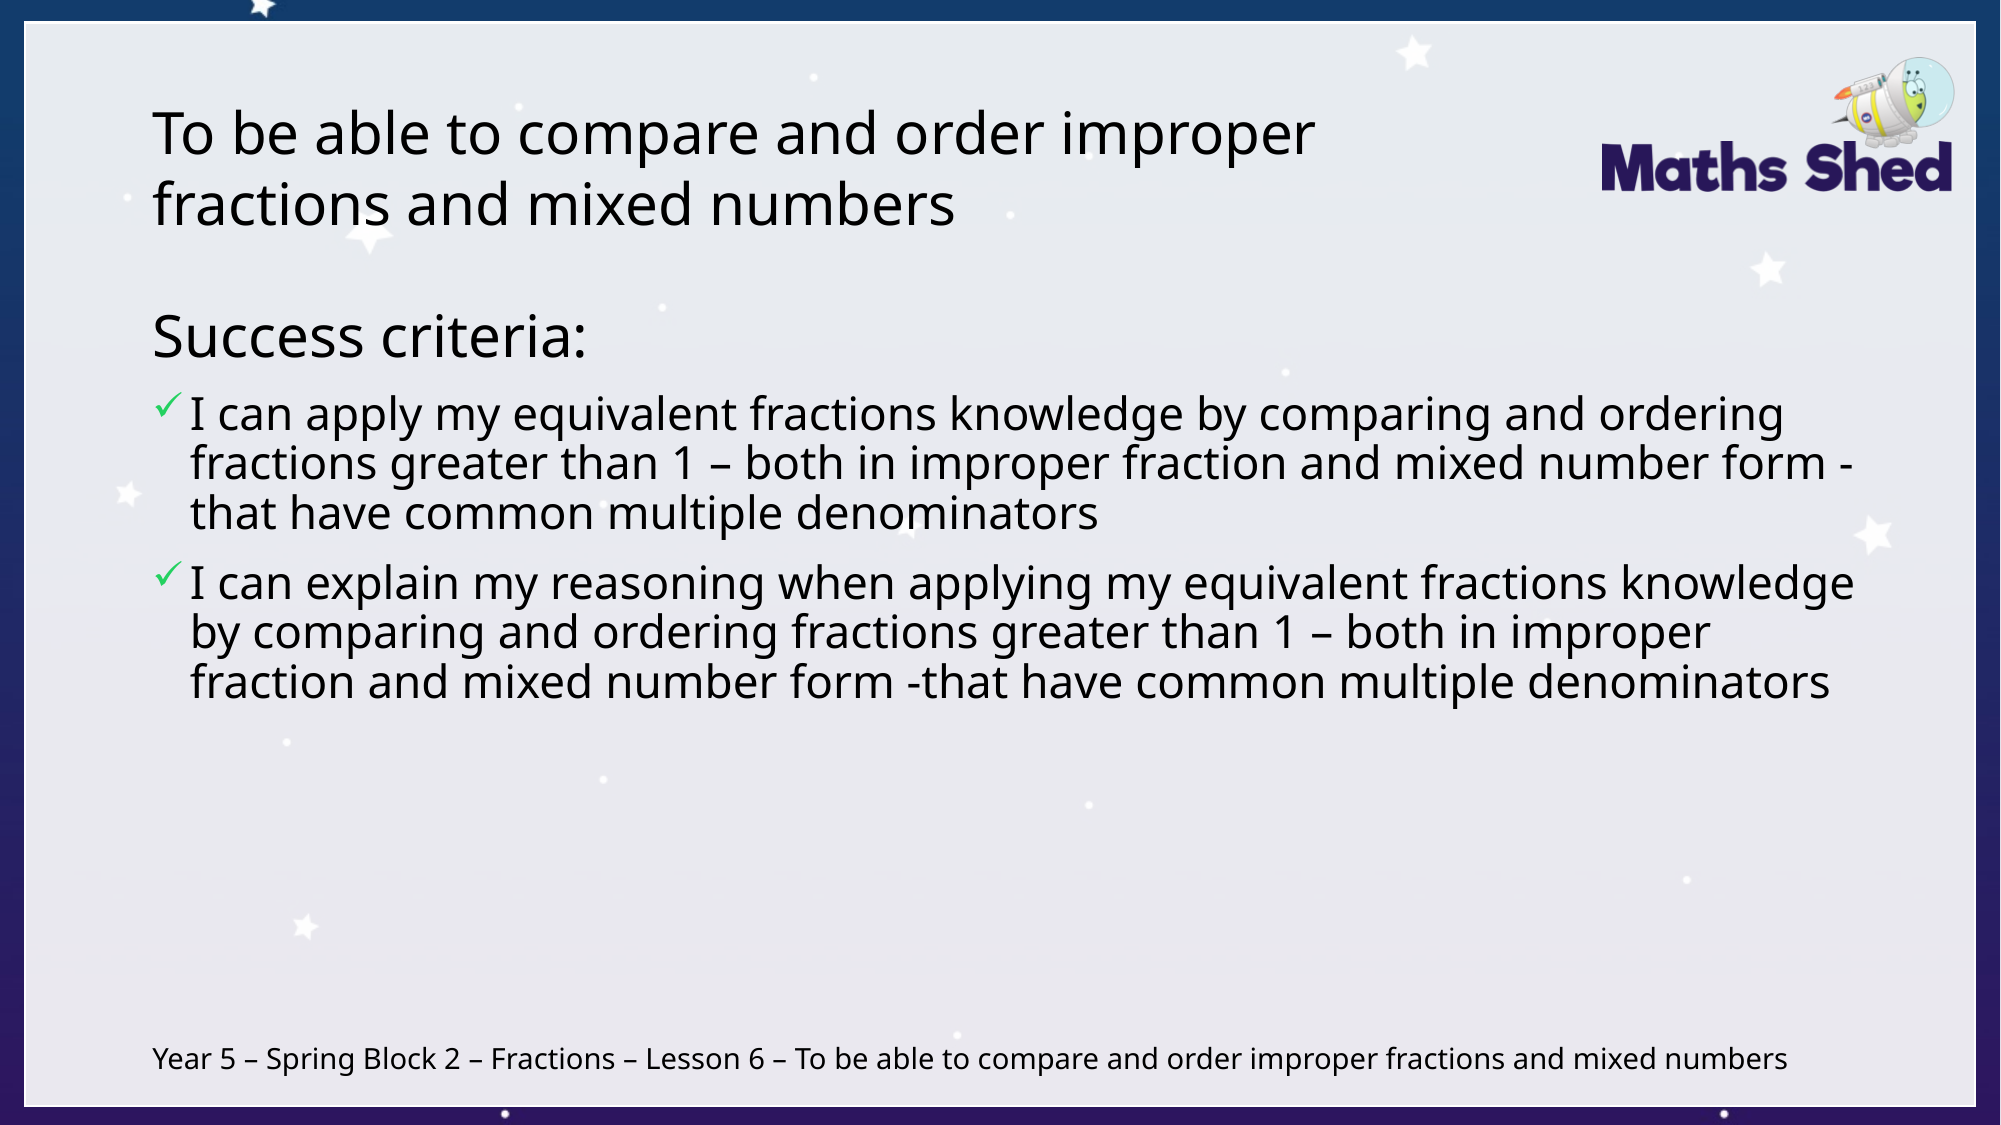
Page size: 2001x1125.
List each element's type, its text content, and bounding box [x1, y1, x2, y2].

title To be able to compare and order improper fractions and mixed numbers [137, 59, 1578, 278]
picture [0, 0, 2001, 1125]
footer Year 5 – Spring Block 2 – Fractions – Lesson 6 – To be able to compare and order improper fractions and mixed numbers [137, 1033, 2000, 1093]
list Success criteria: I can apply my equivalent fractions knowledge by comparing and ordering fractions greater than 1 – both in improper fraction and mixed number form -that have common multiple denominators I can explain my reasoning when applying my equivalent fractions knowledge by comparing and ordering fractions greater than 1 – both in improper fraction and mixed number form -that have common multiple denominators [137, 299, 1898, 1014]
